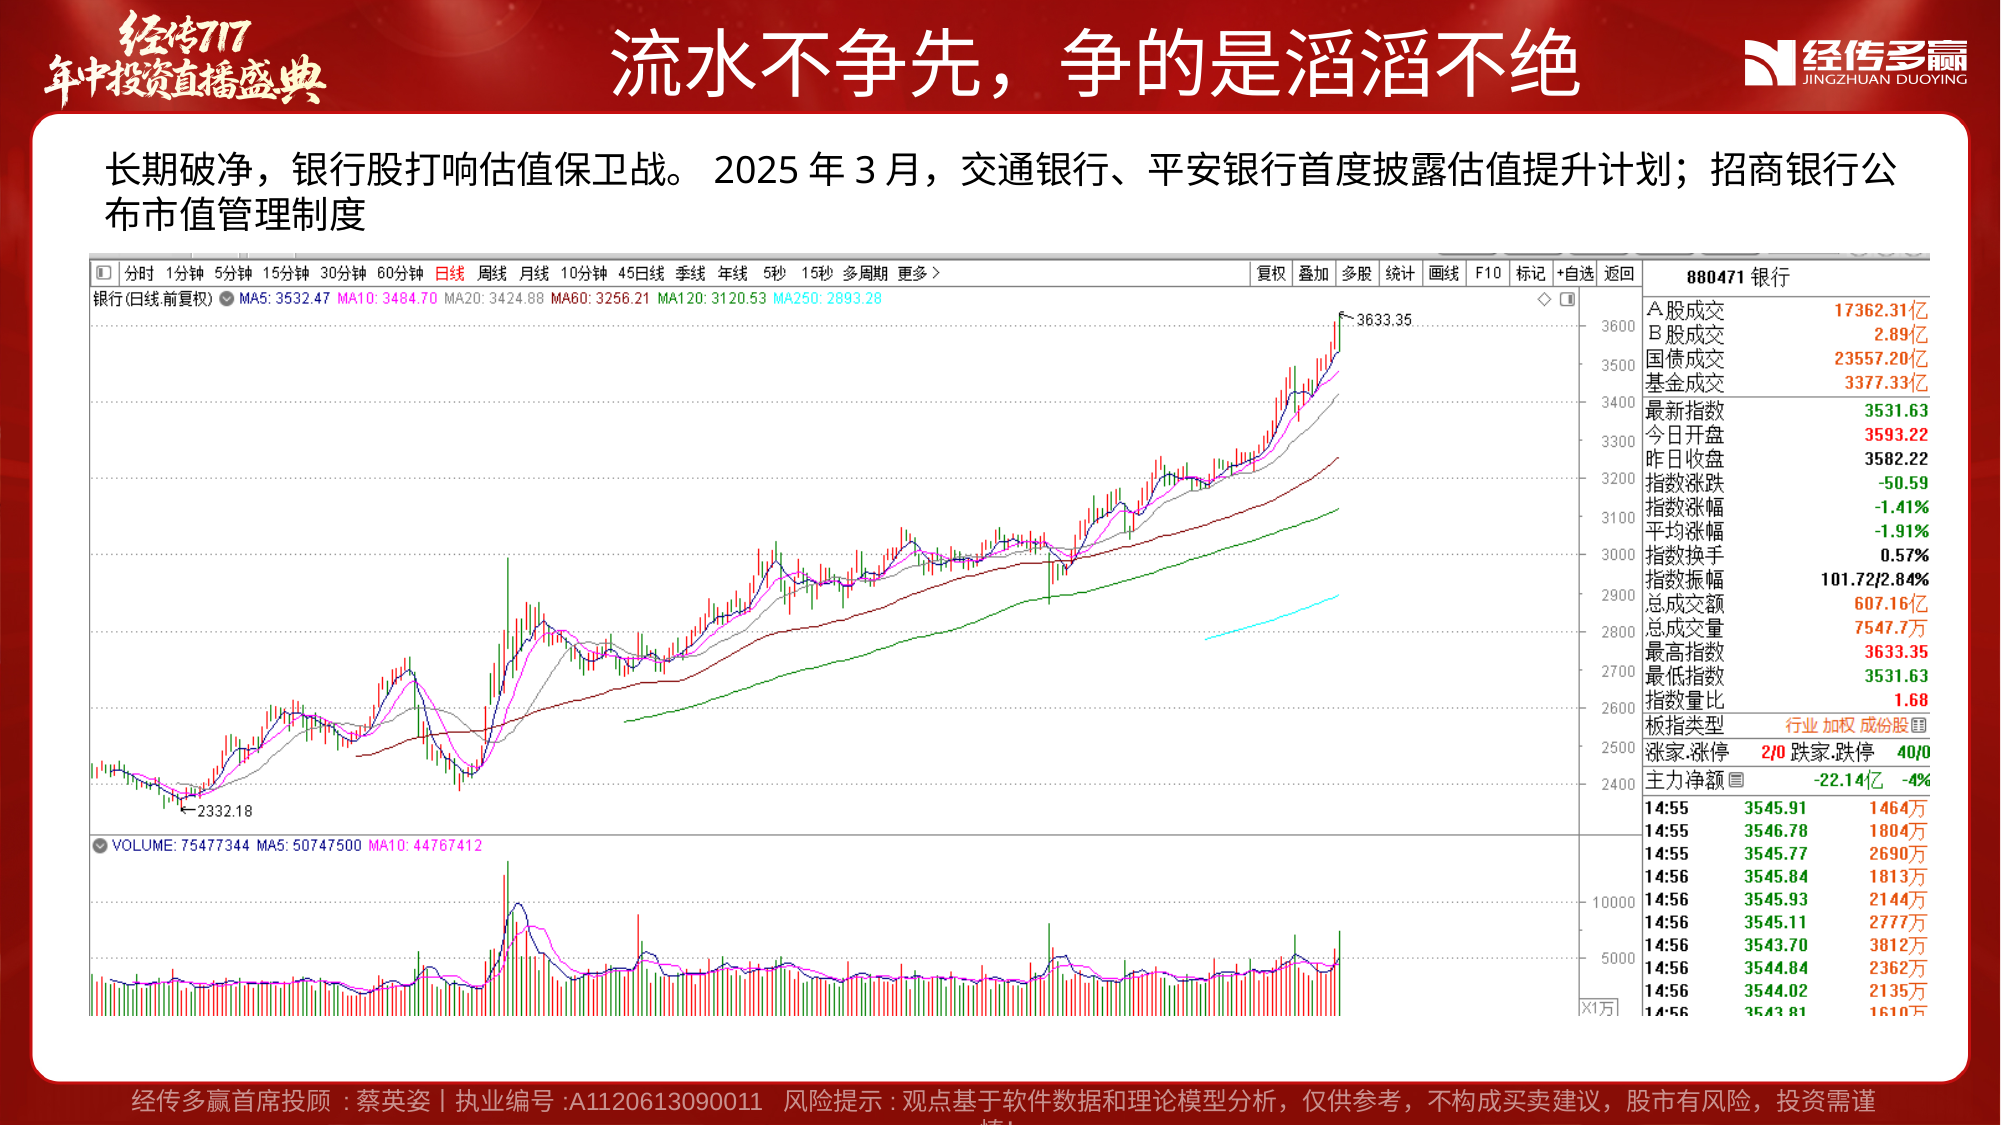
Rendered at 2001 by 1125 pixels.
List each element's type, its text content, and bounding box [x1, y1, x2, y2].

text_box 经传多赢首席投顾 :蔡英姿丨执业编号:A1120613090011 风险提示:观点基于软件数据和理论模型分析，仅供参考，不构成买卖建议，股市有风险，投资需谨慎！ [109, 1077, 1900, 1125]
text_box 流水不争先，争的是滔滔不绝 [554, 8, 1638, 119]
text_box 长期破净，银行股打响估值保卫战。2025年3月，交通银行、平安银行首度披露估值提升计划；招商银行公布市值管理制度 [89, 138, 1941, 622]
picture [0, 0, 2001, 1125]
